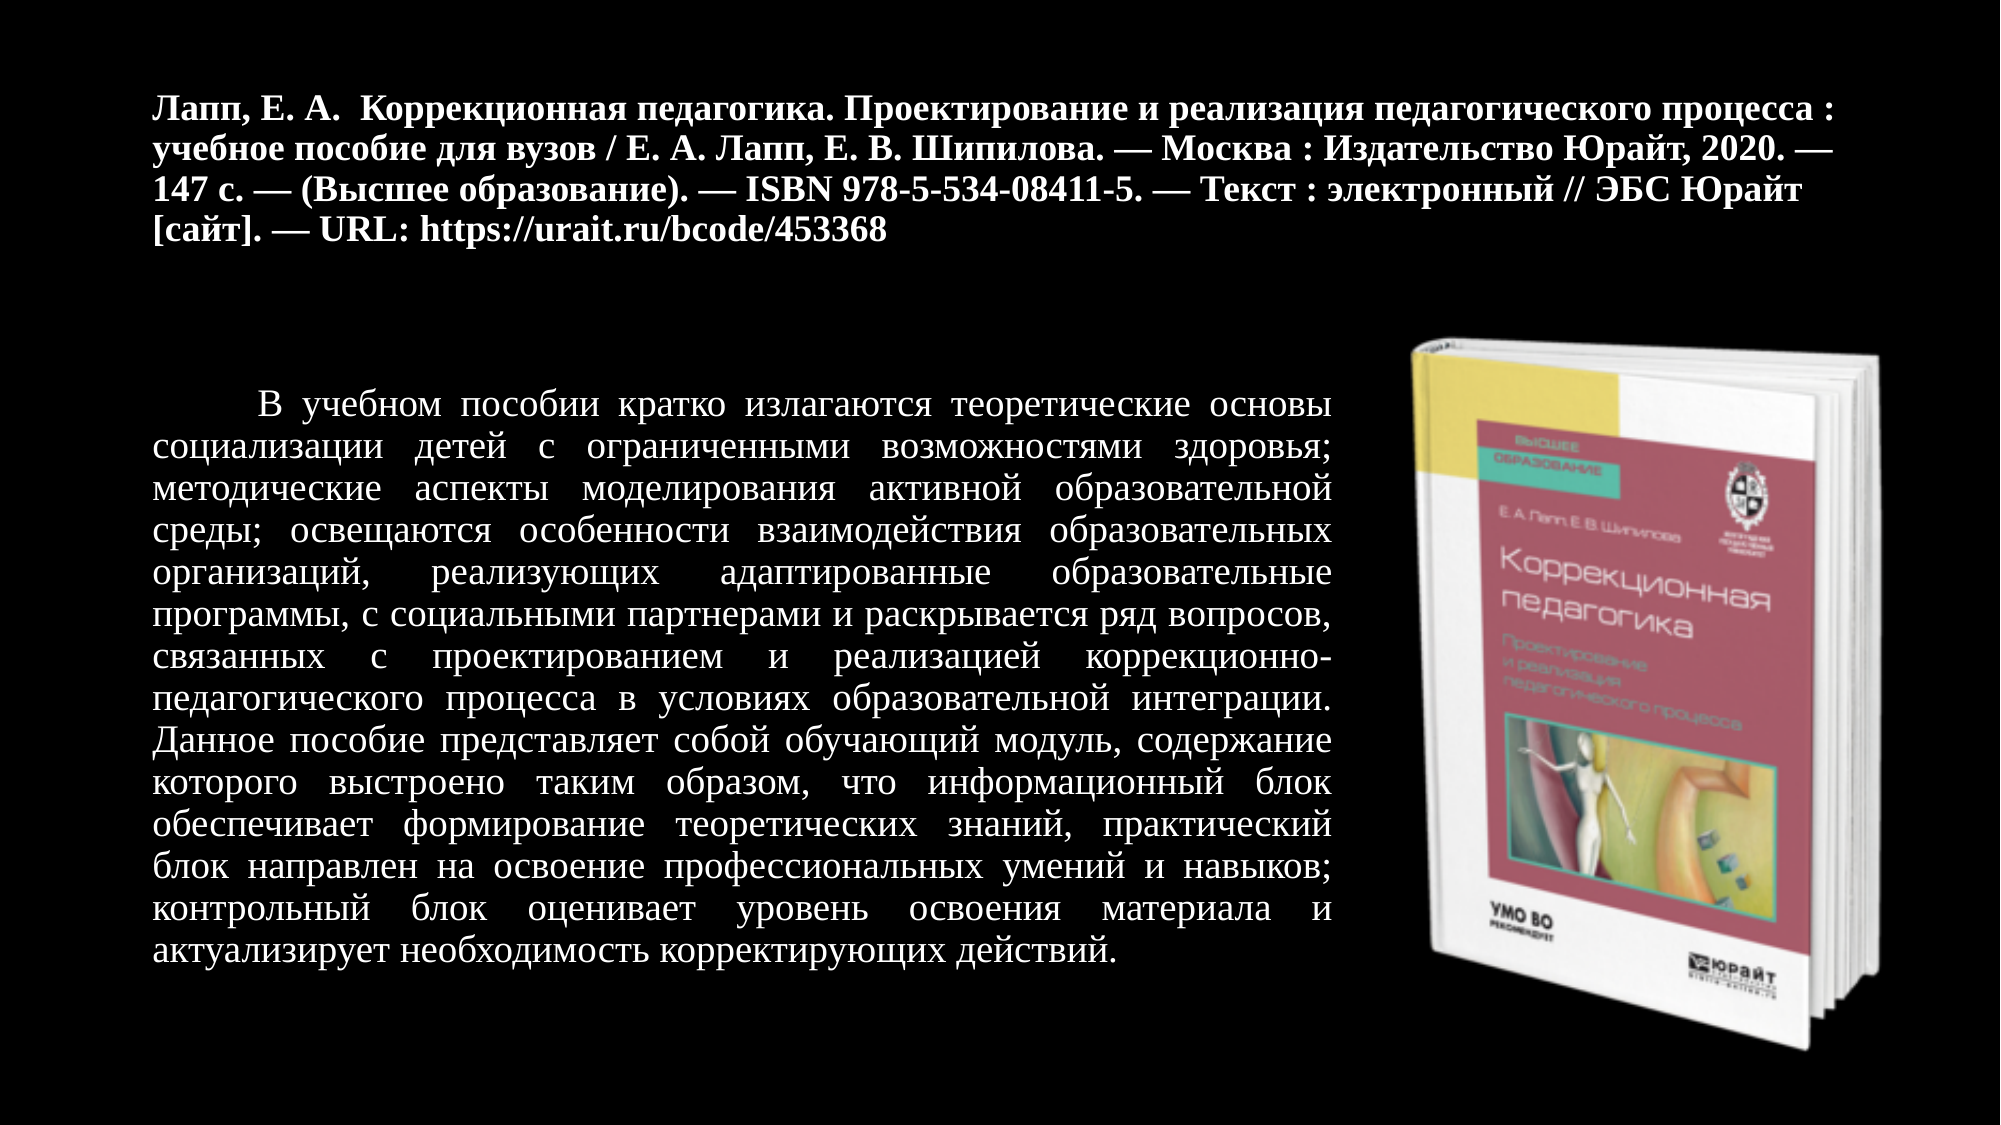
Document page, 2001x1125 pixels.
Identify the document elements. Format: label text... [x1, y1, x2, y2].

title Лапп, Е. А. Коррекционная педагогика. Проектирование и реализация педагогического процесса : учебное пособие для вузов / Е. А. Лапп, Е. В. Шипилова. — Москва : Издательство Юрайт, 2020. — 147 с. — (Высшее образование). — ISBN 978-5-534-08411-5. — Текст : электронный // ЭБС Юрайт [сайт]. — URL: https://urait.ru/bcode/453368 [137, 59, 1863, 278]
list В учебном пособии кратко излагаются теоретические основы социализации детей с ограниченными возможностями здоровья; методические аспекты моделирования активной образовательной среды; освещаются особенности взаимодействия образовательных организаций, реализующих адаптированные образовательные программы, с социальными партнерами и раскрывается ряд вопросов, связанных с проектированием и реализацией коррекционно-педагогического процесса в условиях образовательной интеграции. Данное пособие представляет собой обучающий модуль, содержание которого выстроено таким образом, что информационный блок обеспечивает формирование теоретических знаний, практический блок направлен на освоение профессиональных умений и навыков; контрольный блок оценивает уровень освоения материала и актуализирует необходимость корректирующих действий. [137, 375, 1348, 1014]
picture [1392, 299, 1901, 1083]
